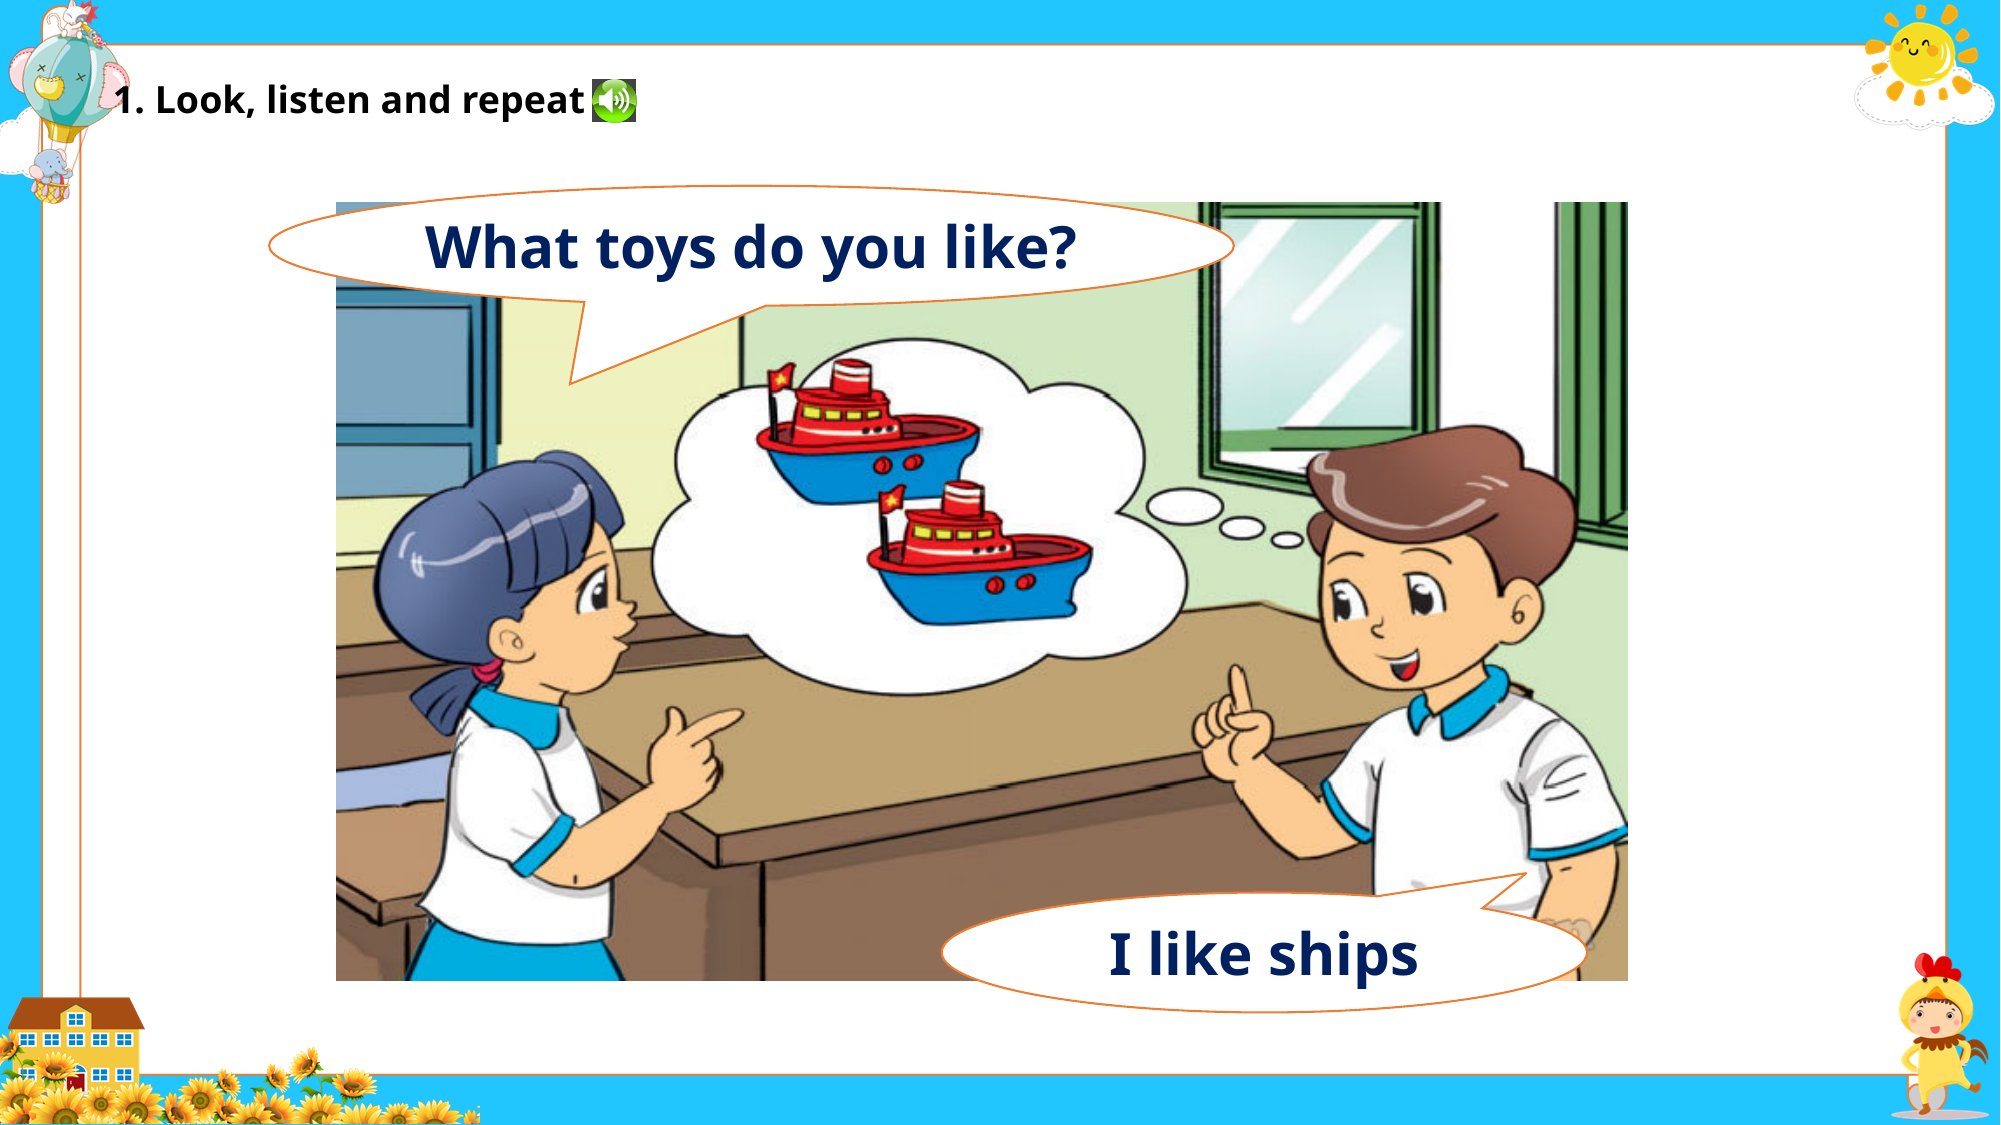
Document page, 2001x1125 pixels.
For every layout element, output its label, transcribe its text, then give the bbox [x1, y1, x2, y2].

text_box What toys do you like? [412, 184, 1091, 202]
text_box 1. Look, listen and repeat [98, 69, 601, 129]
text_box What toys do you like? [268, 214, 336, 278]
picture [0, 0, 2000, 1124]
text_box I like ships [977, 981, 1552, 1014]
